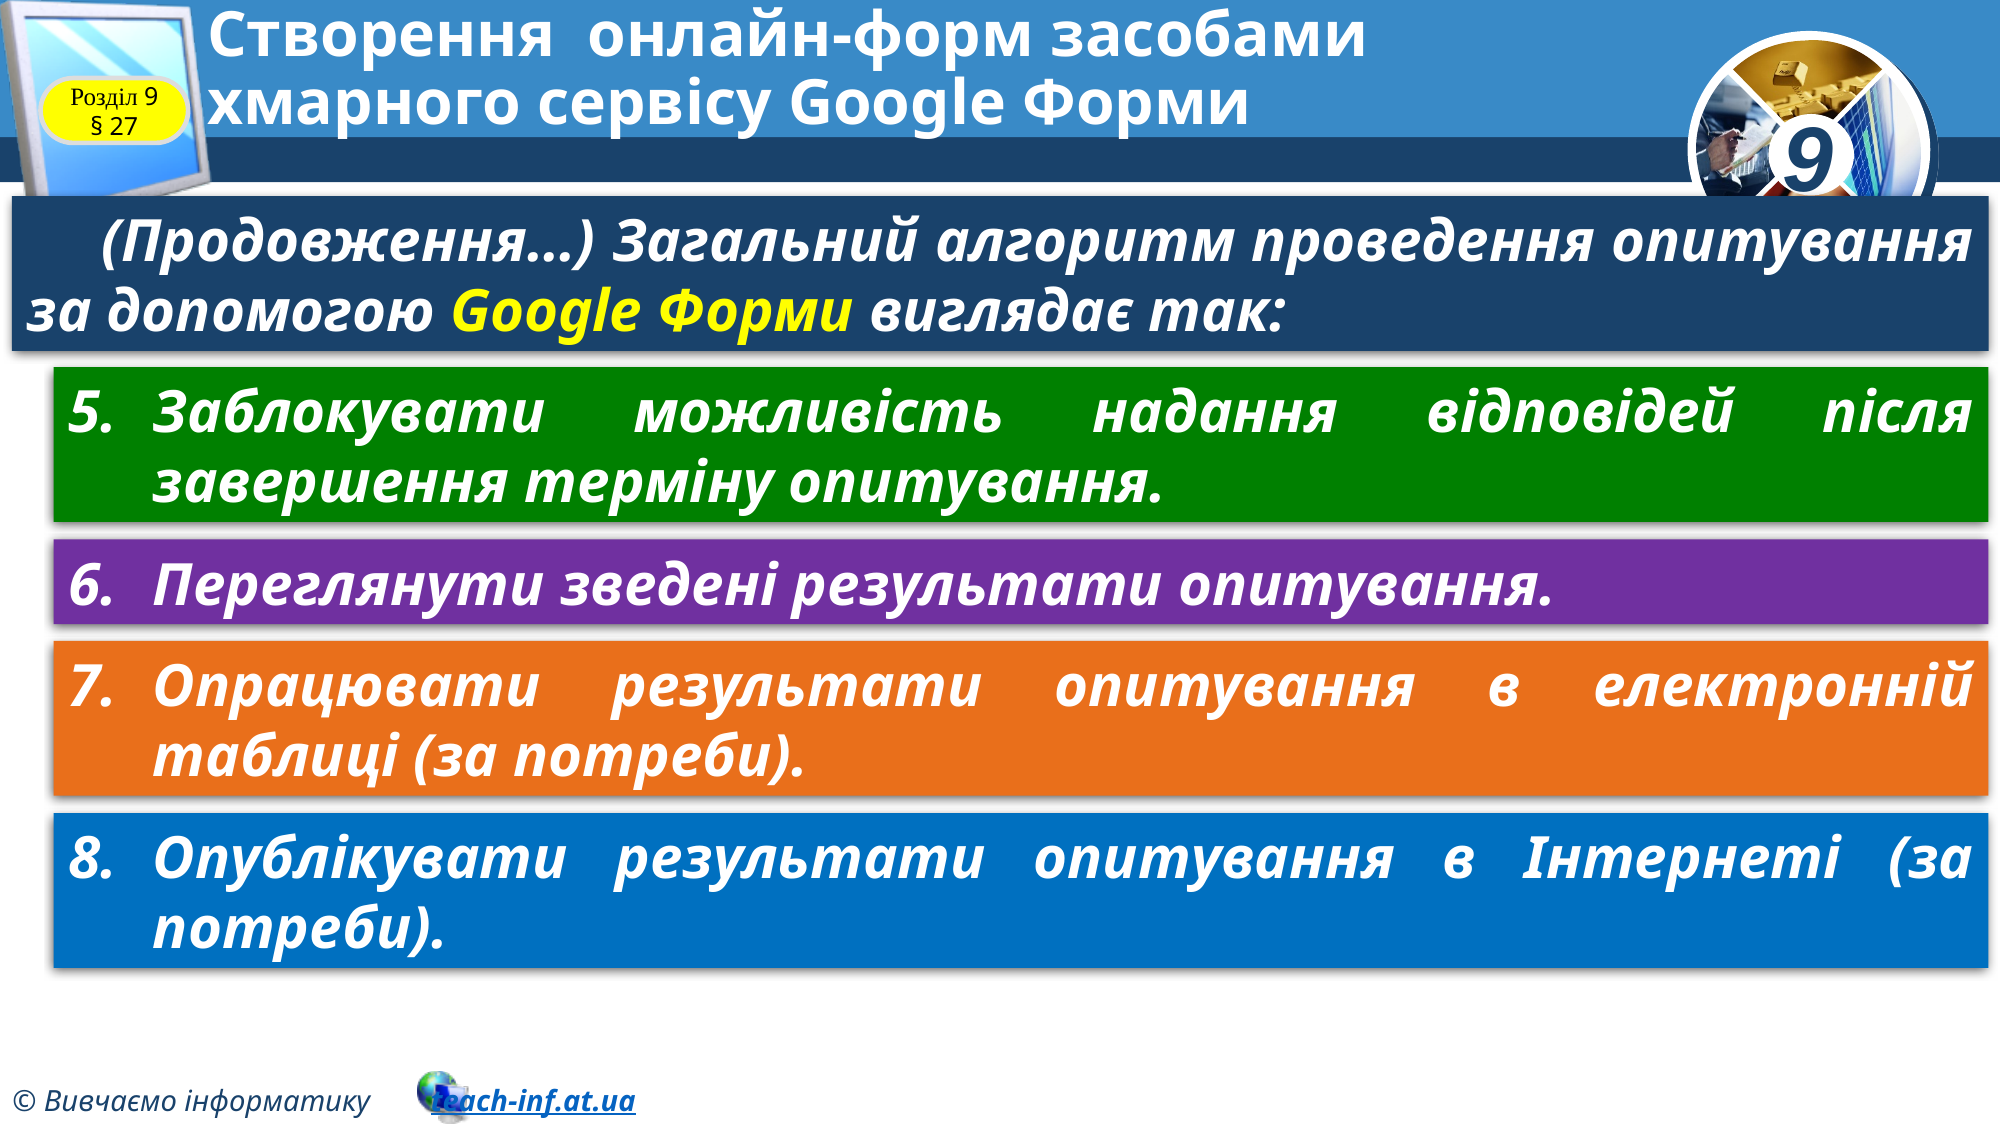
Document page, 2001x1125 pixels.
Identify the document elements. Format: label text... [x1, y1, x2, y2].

title Створення онлайн-форм засобами хмарного сервісу Google Форми [212, 26, 1678, 114]
text_box Заблокувати можливість надання відповідей після завершення терміну опитування. [53, 367, 1989, 522]
text_box Переглянути зведені результати опитування. [53, 539, 1989, 625]
picture [1733, 40, 1883, 122]
picture [1763, 181, 1804, 196]
picture [1837, 73, 1921, 196]
text_box (Продовження…) Загальний алгоритм проведення опитування за допомогою Google Форми виглядає так: [11, 196, 1989, 351]
picture [464, 1098, 469, 1108]
text_box Опрацювати результати опитування в електронній таблиці (за потреби). [53, 640, 1989, 796]
picture [417, 1071, 470, 1124]
picture [1696, 74, 1780, 196]
picture [1818, 185, 1851, 196]
text_box Опублікувати результати опитування в Інтернеті (за потреби). [53, 813, 1989, 968]
picture [0, 0, 212, 296]
